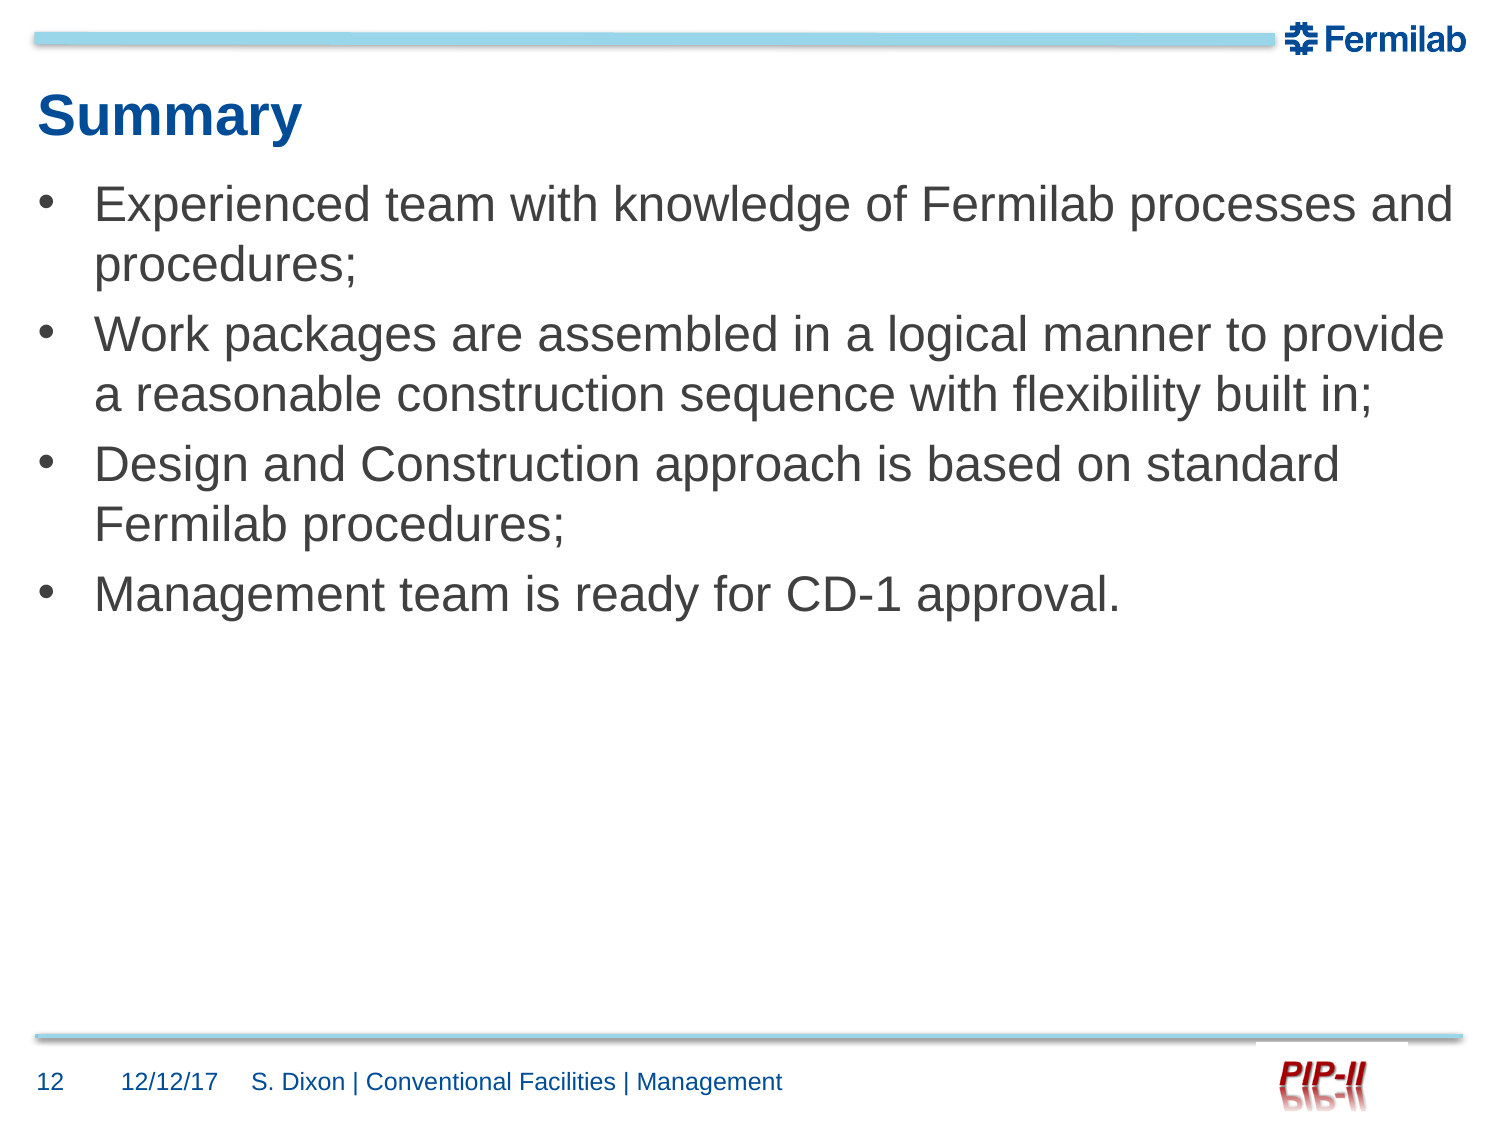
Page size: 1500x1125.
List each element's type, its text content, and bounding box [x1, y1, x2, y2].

list Experienced team with knowledge of Fermilab processes and procedures; Work packages are assembled in a logical manner to provide a reasonable construction sequence with flexibility built in; Design and Construction approach is based on standard Fermilab procedures; Management team is ready for CD-1 approval. [37, 171, 1461, 990]
picture [1285, 22, 1466, 55]
picture [1256, 1042, 1408, 1125]
title Summary [37, 76, 1463, 147]
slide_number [120, 1065, 232, 1106]
slide_number 12 [36, 1065, 105, 1105]
footer S. Dixon | Conventional Facilities | Management [251, 1065, 1161, 1105]
